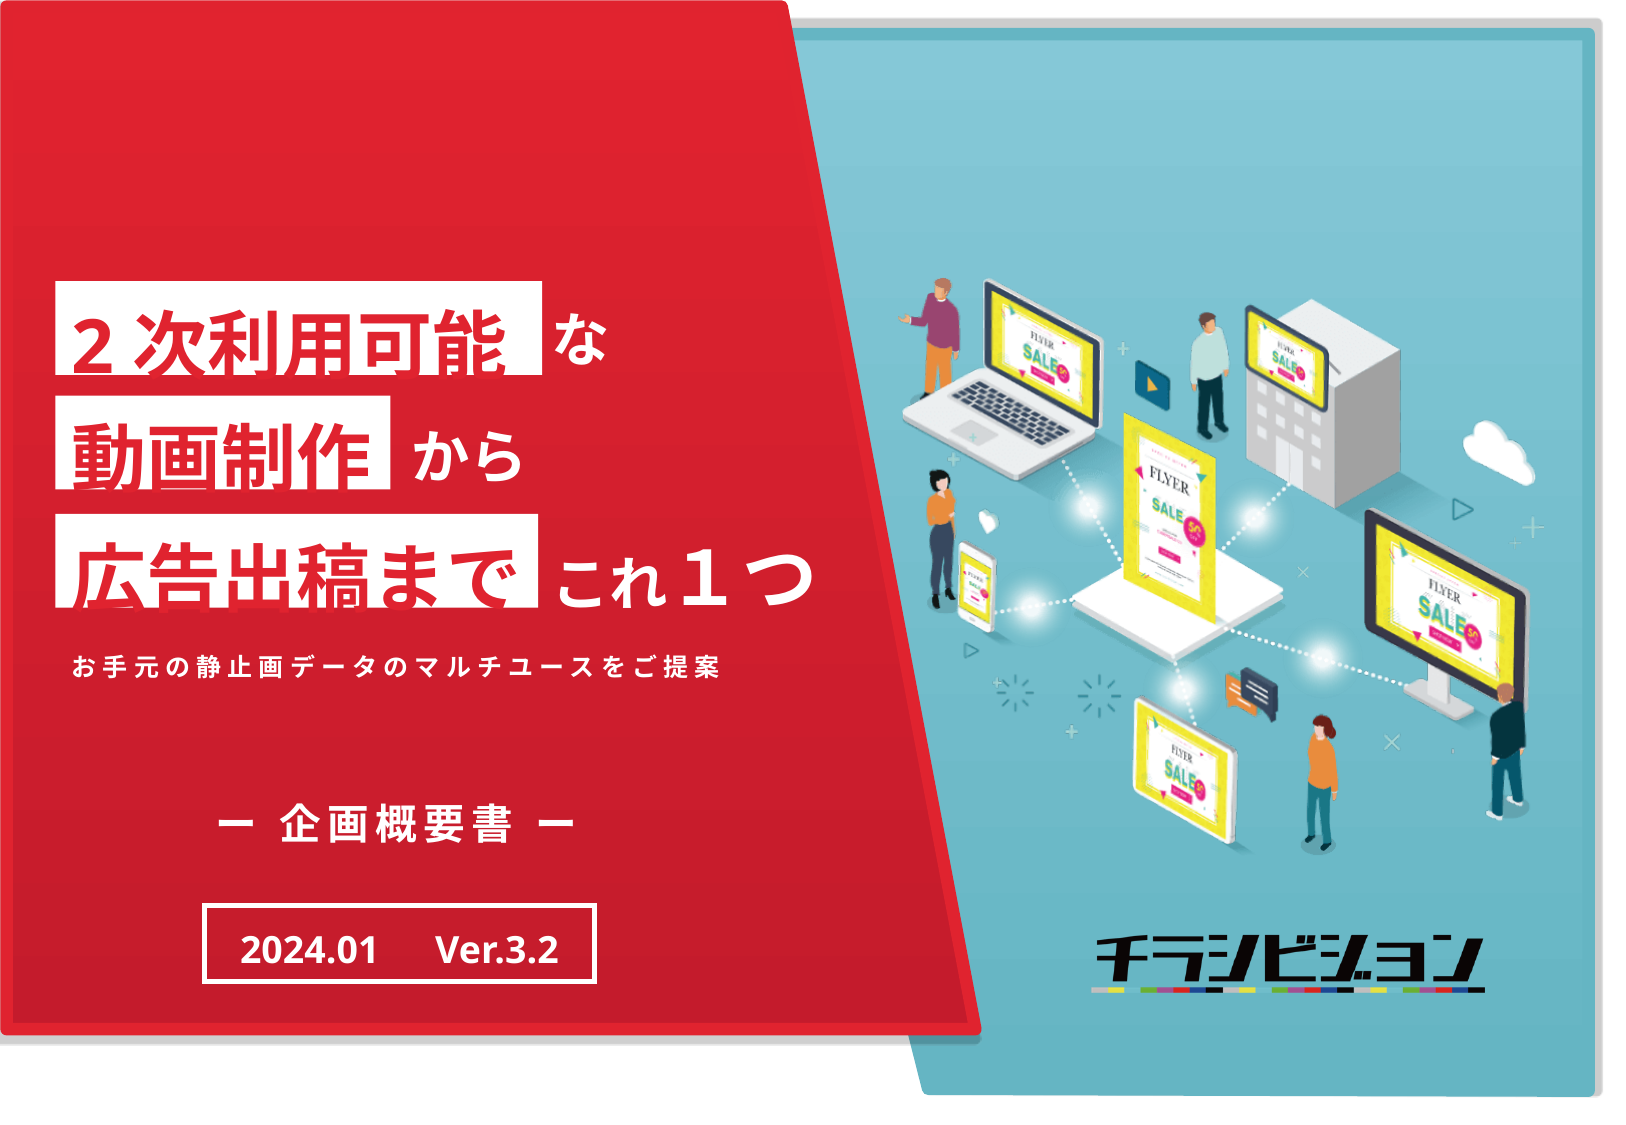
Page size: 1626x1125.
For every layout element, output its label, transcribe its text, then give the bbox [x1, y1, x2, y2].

text_box [5, 5, 977, 1031]
picture [1091, 929, 1485, 1003]
text_box な [536, 282, 635, 381]
text_box ー 企画概要書 ー [200, 790, 592, 856]
text_box お手元の静止画データのマルチユースをご提案 [56, 638, 762, 689]
text_box [203, 904, 596, 983]
text_box 動画制作 [56, 386, 544, 506]
picture [896, 276, 1544, 864]
text_box [788, 33, 1590, 1092]
text_box これ１つ [536, 504, 843, 628]
text_box 2次利用可能 [56, 273, 544, 386]
text_box から [396, 398, 550, 498]
text_box 広告出稿まで [56, 506, 544, 629]
